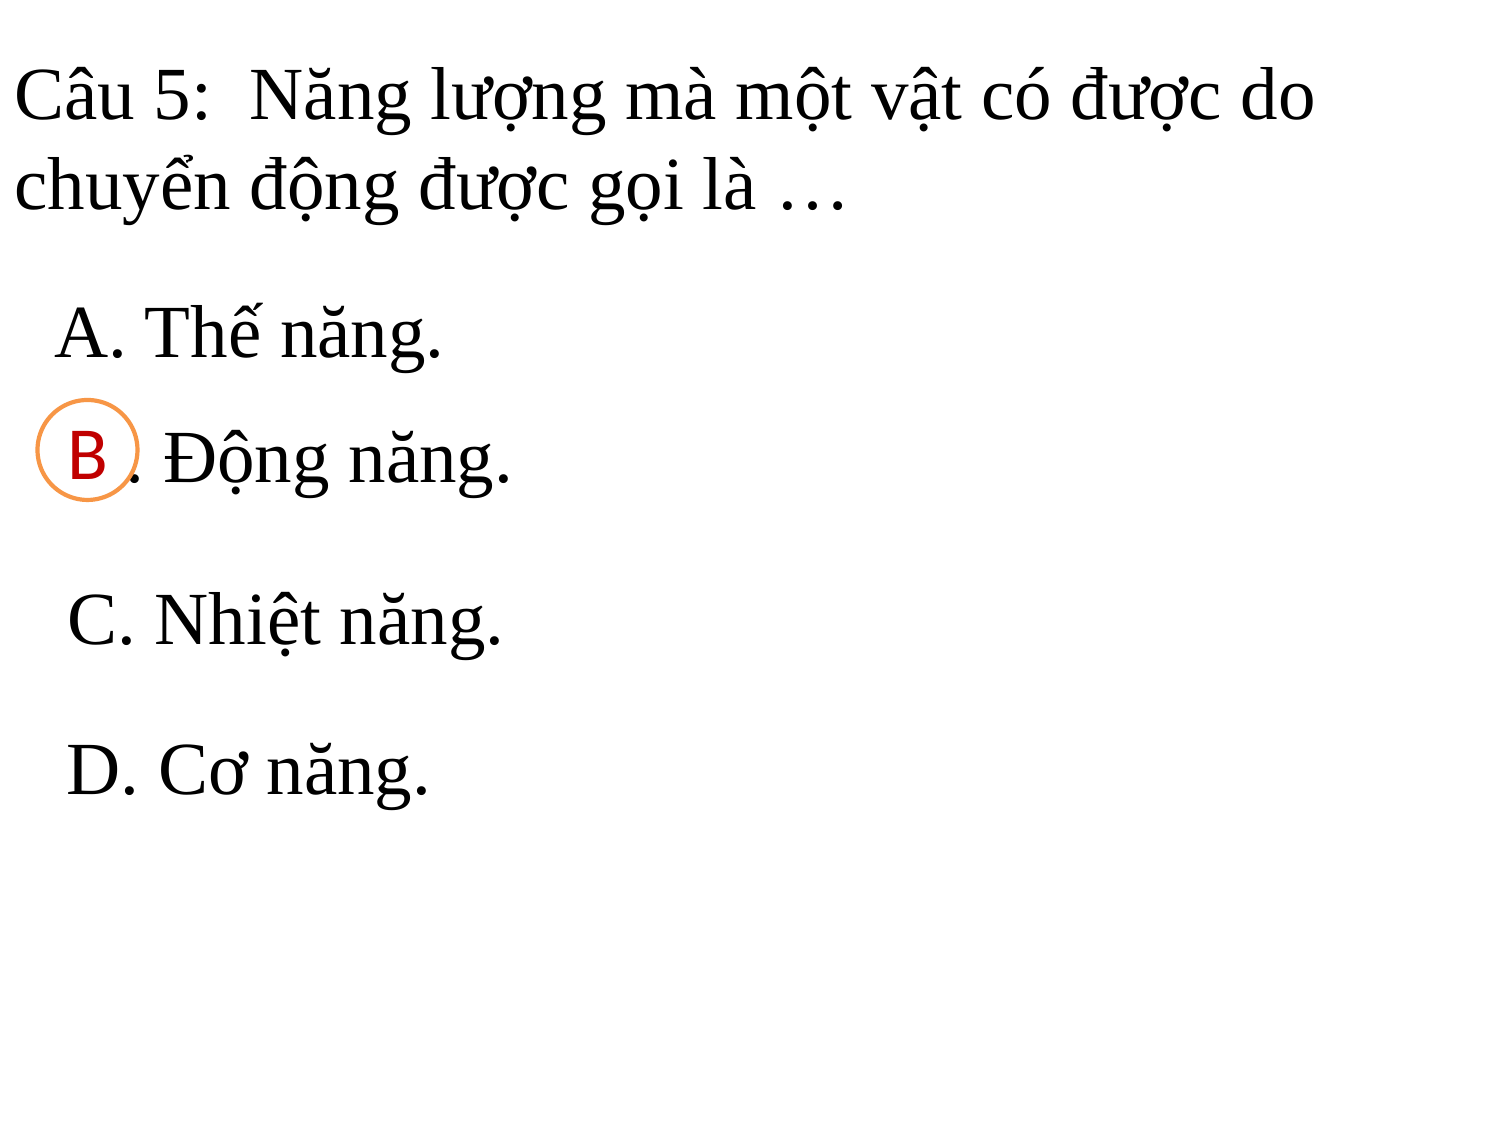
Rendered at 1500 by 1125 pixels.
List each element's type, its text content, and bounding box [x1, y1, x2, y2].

text_box B. Động năng. [60, 399, 528, 505]
text_box Câu 5: Năng lượng mà một vật có được do chuyển động được gọi là … [0, 37, 1500, 233]
text_box C. Nhiệt năng. [52, 562, 520, 668]
text_box D. Cơ năng. [51, 712, 447, 818]
text_box A. Thế năng. [39, 274, 460, 380]
text_box B [35, 397, 140, 503]
